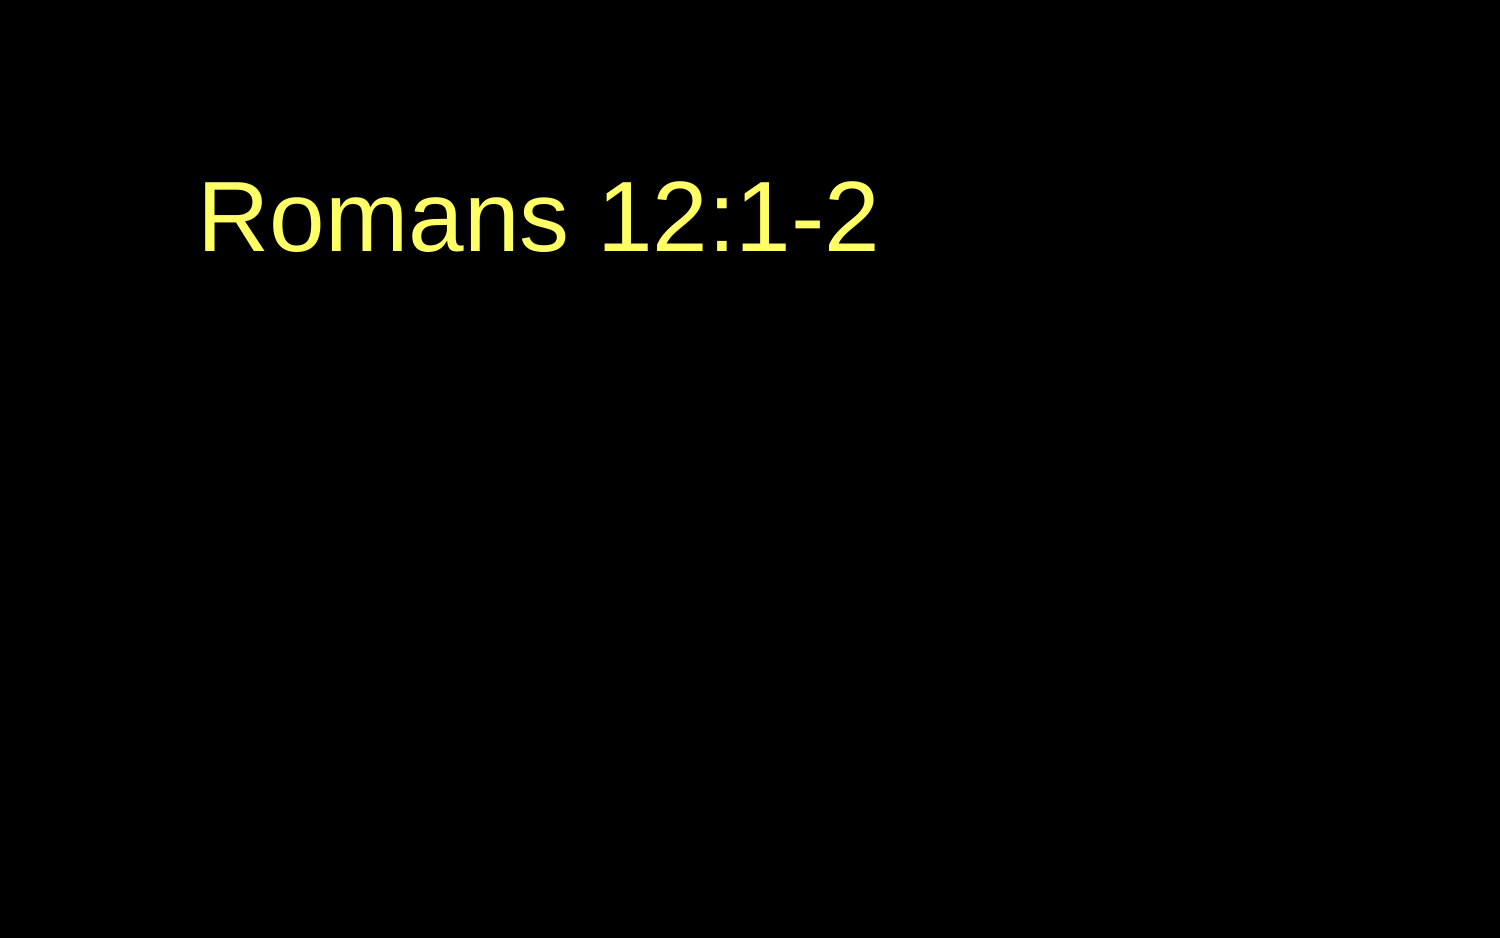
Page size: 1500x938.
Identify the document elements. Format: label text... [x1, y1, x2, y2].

text_box Romans 12:1-2 [183, 144, 1353, 279]
